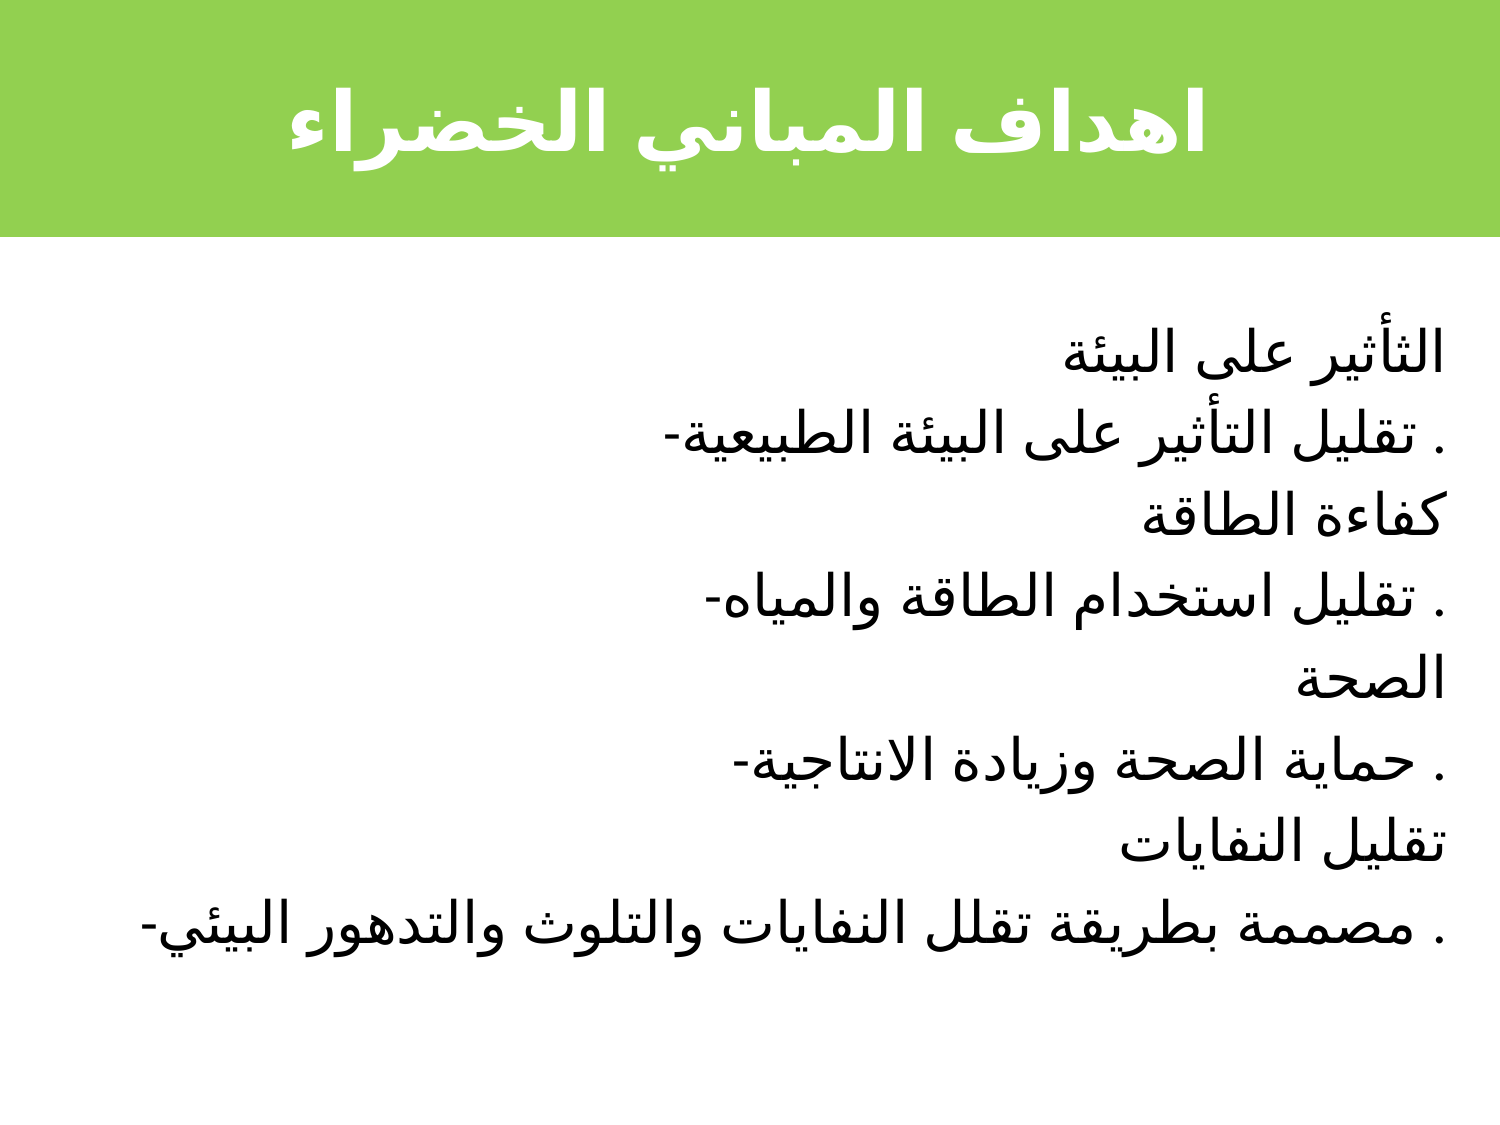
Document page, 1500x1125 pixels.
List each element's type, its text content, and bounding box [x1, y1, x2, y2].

text_box اهداف المباني الخضراء [0, 0, 1500, 237]
list الثأثير على البيئة -تقليل التأثير على البيئة الطبيعية . كفاءة الطاقة -تقليل استخدام الطاقة والمياه . الصحة -حماية الصحة وزيادة الانتاجية . تقليل النفايات -مصممة بطريقة تقلل النفايات والتلوث والتدهور البيئي . [37, 237, 1463, 1005]
